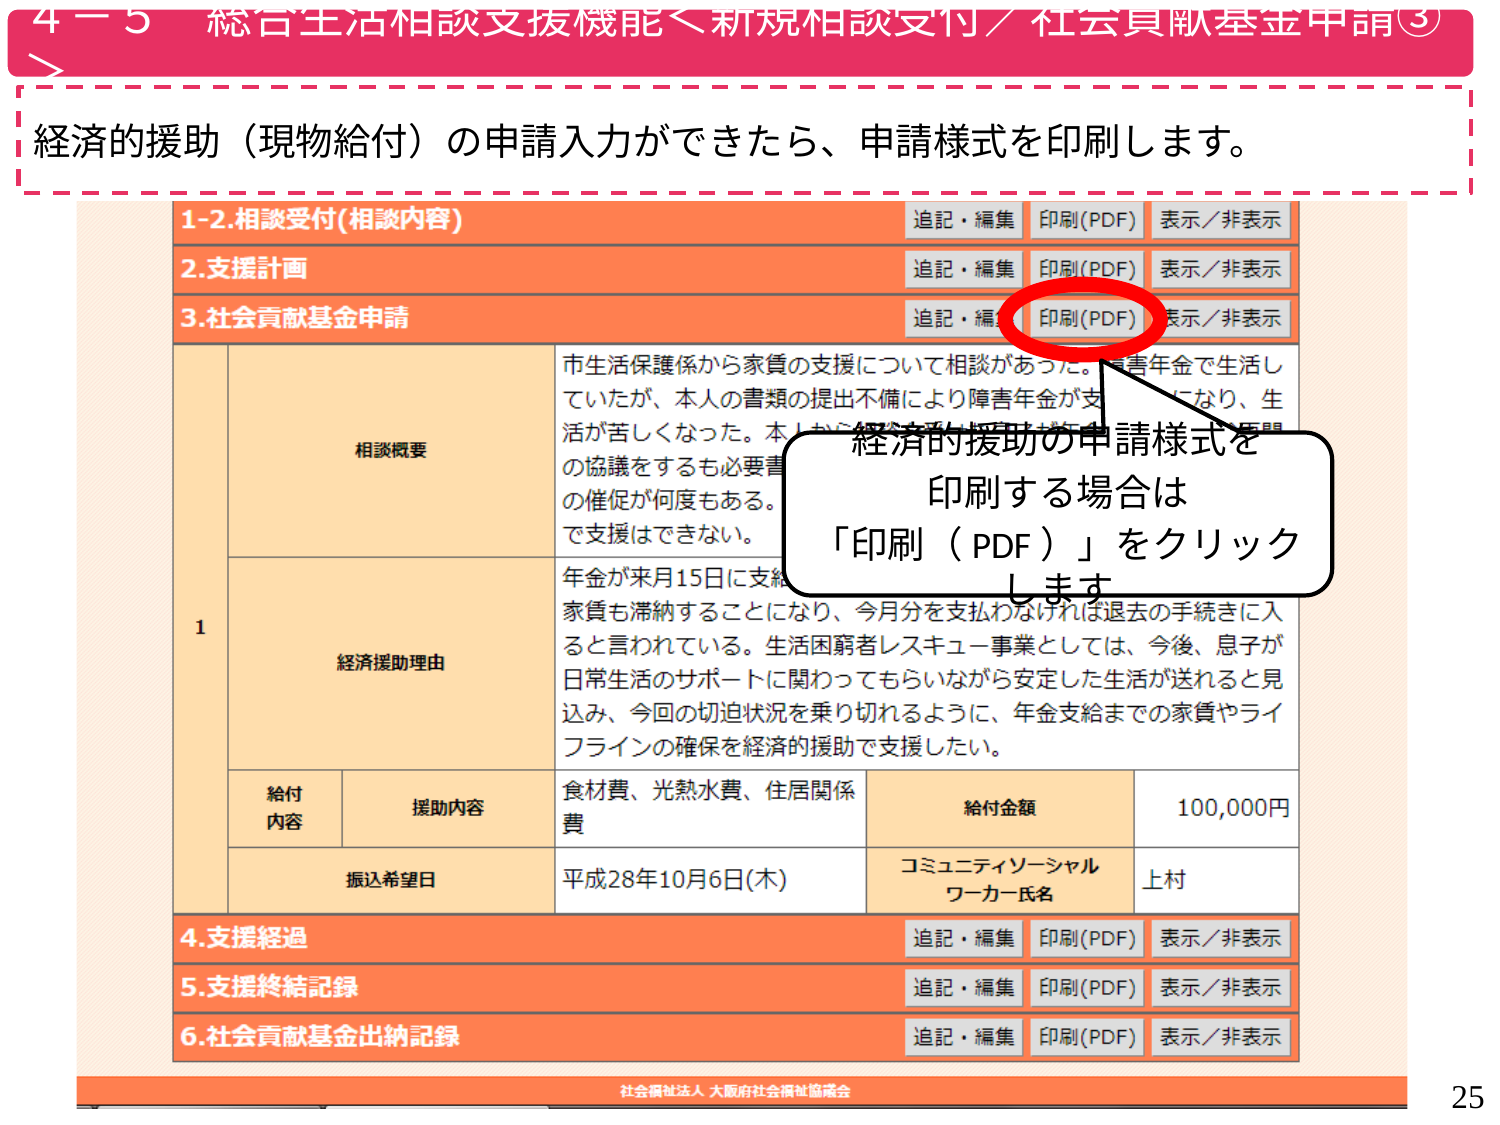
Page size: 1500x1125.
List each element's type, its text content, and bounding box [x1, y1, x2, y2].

text_box ４－５ 総合生活相談支援機能＜新規相談受付／社会貢献基金申請③＞ [3, 5, 1478, 81]
slide_number 25 [1149, 1065, 1500, 1125]
text_box 経済的援助（現物給付）の申請入力ができたら、申請様式を印刷します。 [16, 85, 1473, 195]
picture [76, 200, 1408, 1109]
